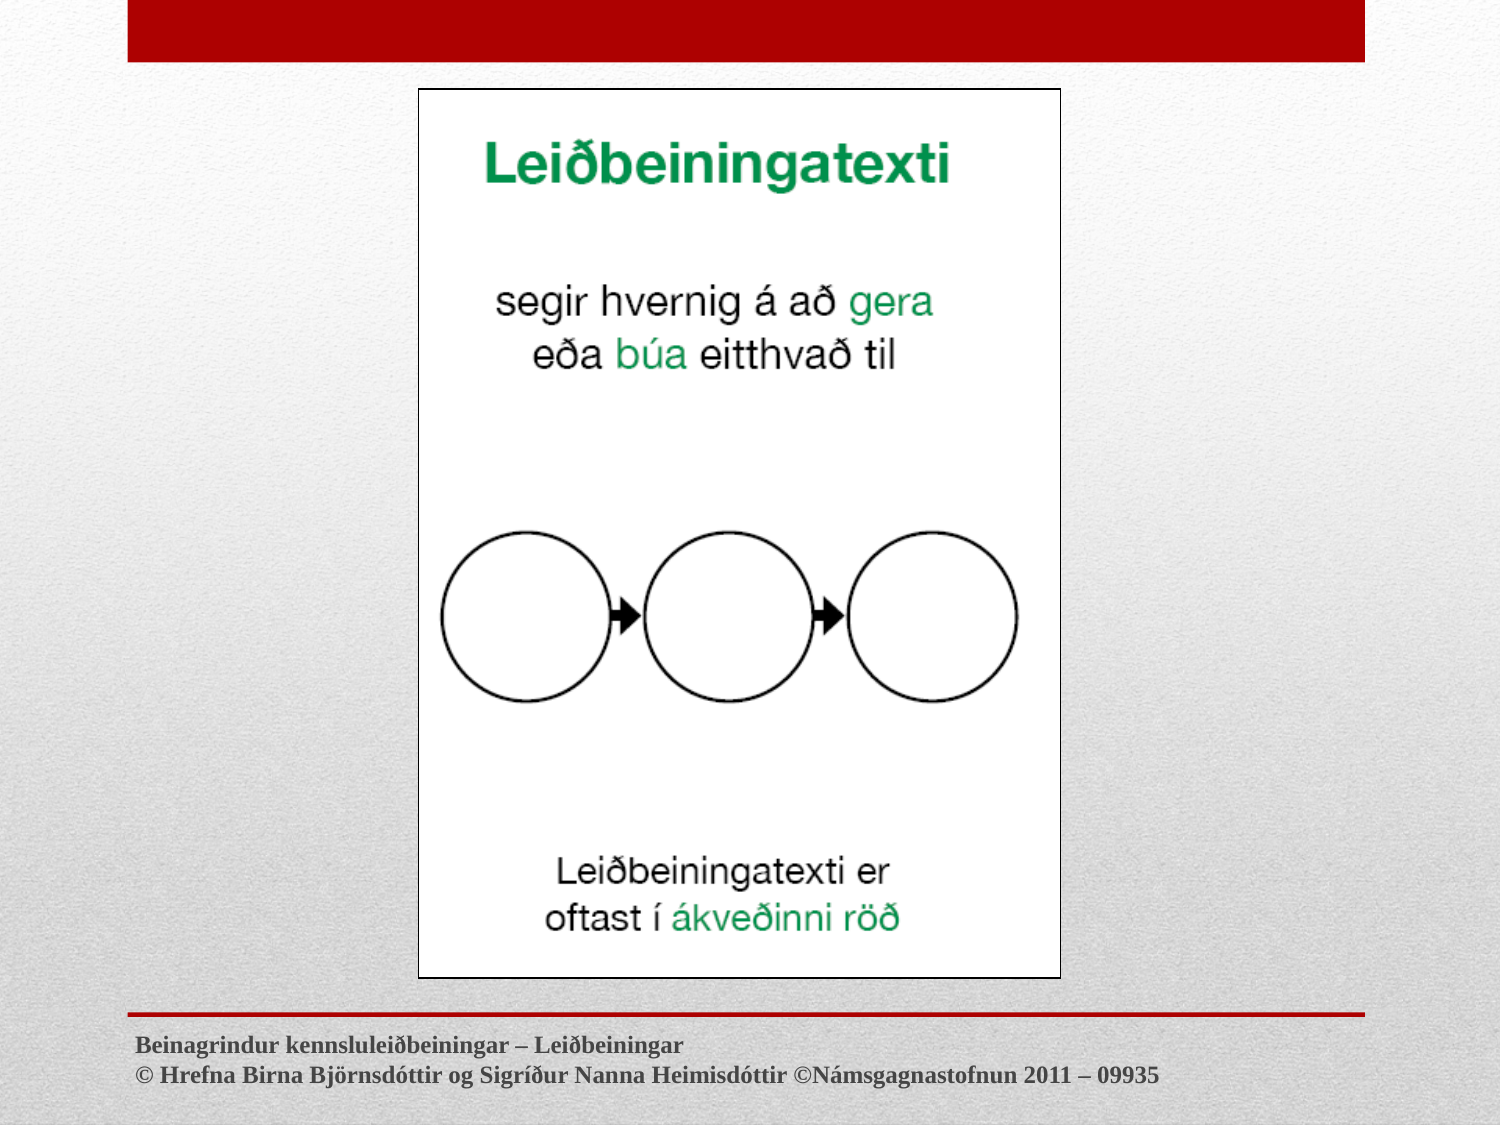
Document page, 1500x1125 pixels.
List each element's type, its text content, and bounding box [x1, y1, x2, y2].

picture [418, 89, 1061, 979]
footer Beinagrindur kennsluleiðbeiningar – Leiðbeiningar © Hrefna Birna Björnsdóttir og Sigríður Nanna Heimisdóttir ©Námsgagnastofnun 2011 – 09935 [119, 1023, 1360, 1094]
